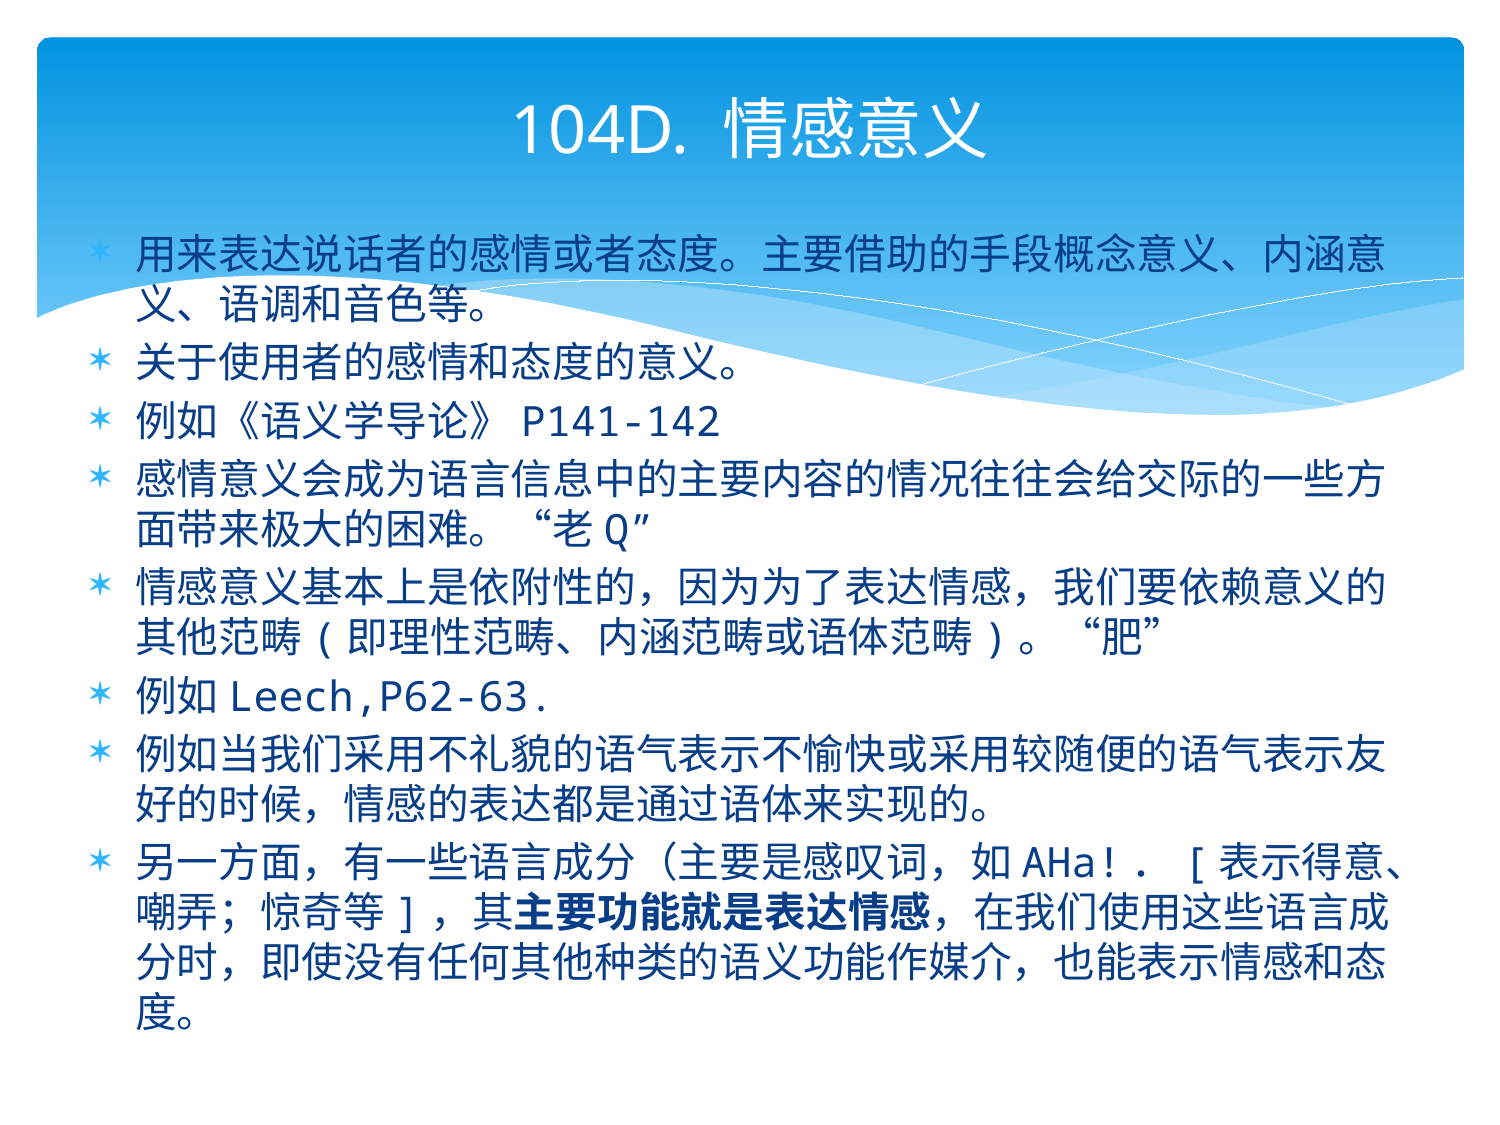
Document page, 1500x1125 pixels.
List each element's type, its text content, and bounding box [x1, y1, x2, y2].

list 用来表达说话者的感情或者态度。主要借助的手段概念意义、内涵意义、语调和音色等。 关于使用者的感情和态度的意义。 例如《语义学导论》P141-142 感情意义会成为语言信息中的主要内容的情况往往会给交际的一些方面带来极大的困难。“老Q” 情感意义基本上是依附性的，因为为了表达情感，我们要依赖意义的其他范畴(即理性范畴、内涵范畴或语体范畴)。“肥” 例如Leech,P62-63. 例如当我们采用不礼貌的语气表示不愉快或采用较随便的语气表示友好的时候，情感的表达都是通过语体来实现的。 另一方面，有一些语言成分（主要是感叹词，如AHa!．[表示得意、嘲弄；惊奇等]，其主要功能就是表达情感，在我们使用这些语言成分时，即使没有任何其他种类的语义功能作媒介，也能表示情感和态度。 [75, 220, 1425, 1038]
title 104D. 情感意义 [75, 45, 1425, 209]
